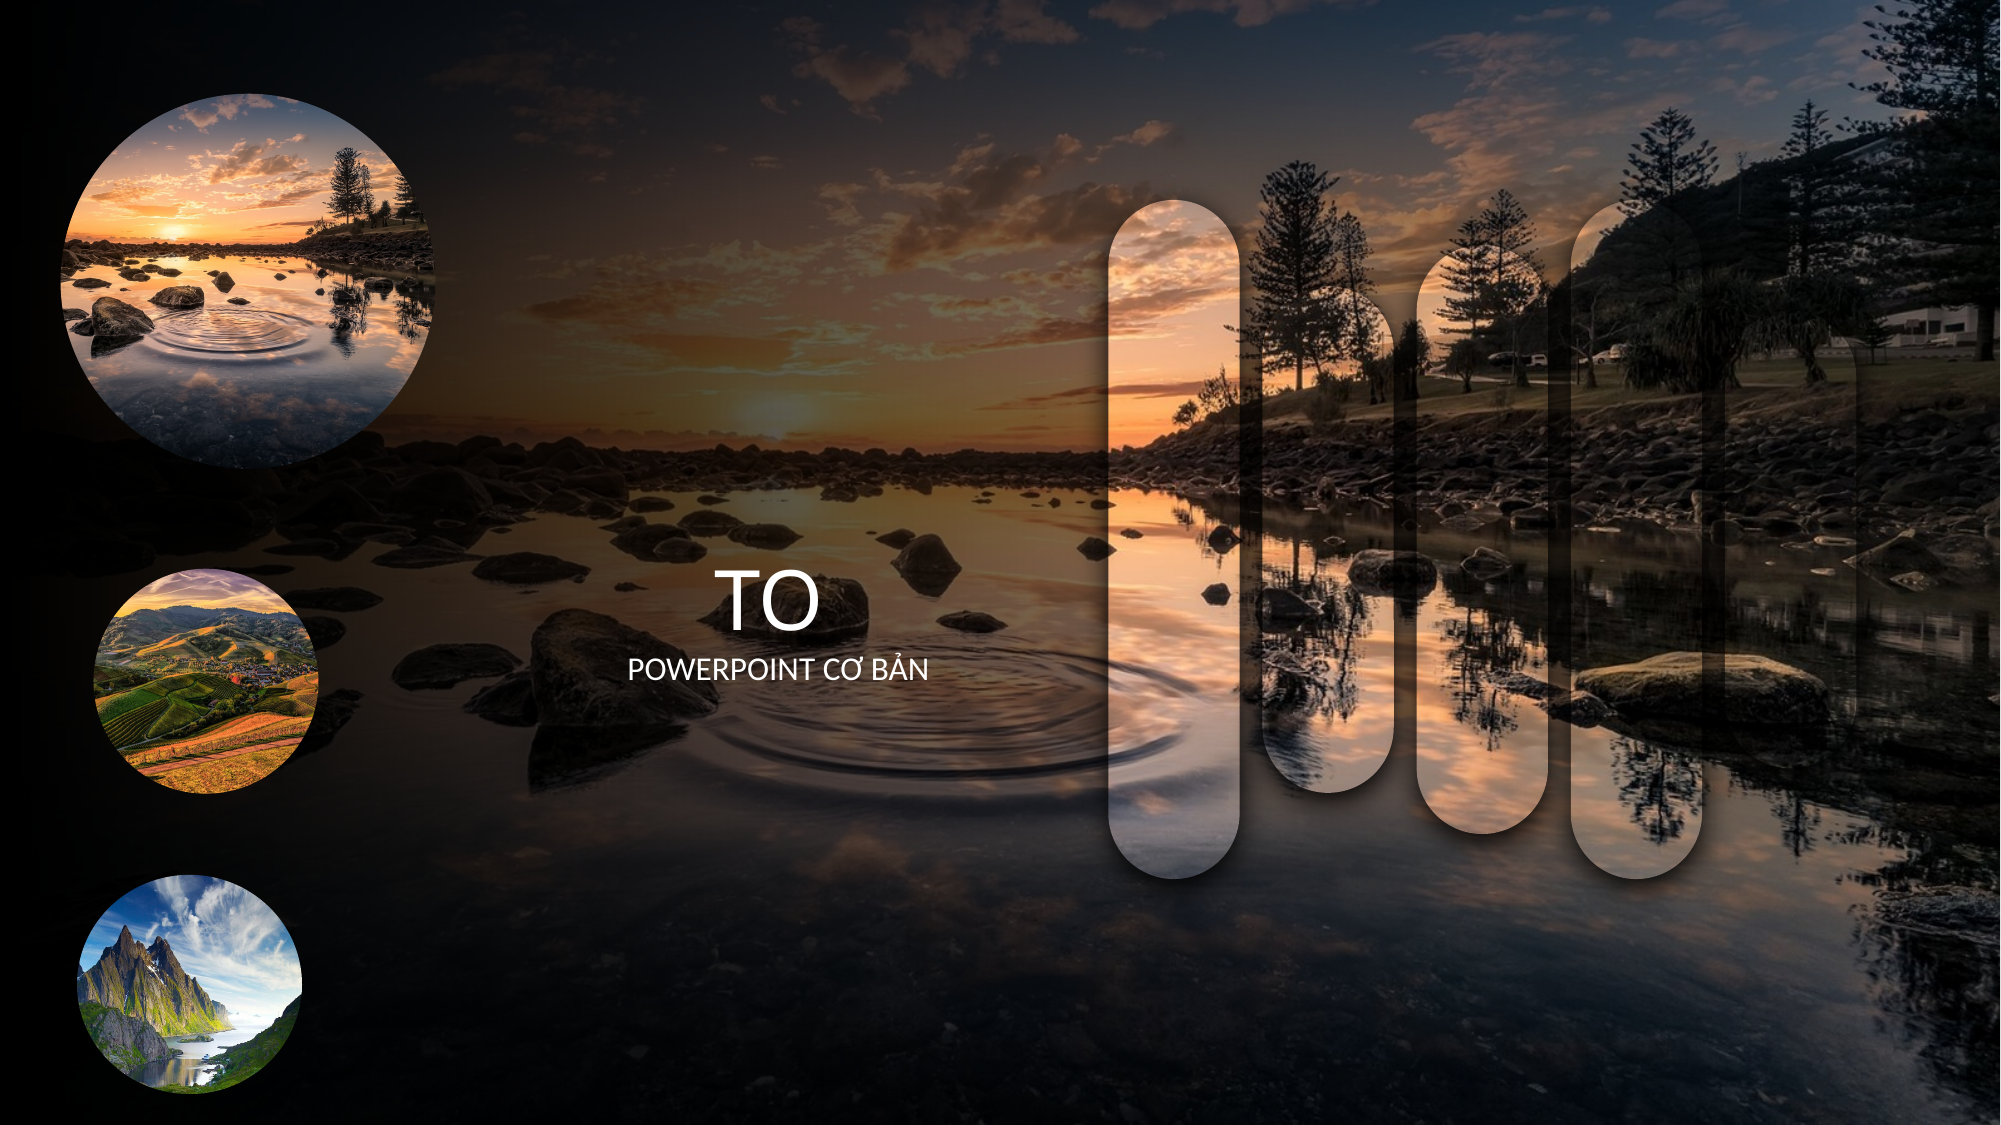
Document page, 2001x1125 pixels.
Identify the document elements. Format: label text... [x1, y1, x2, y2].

text_box [0, 0, 2000, 1125]
text_box [1415, 243, 1546, 836]
text_box TO POWERPOINT CƠ BẢN [612, 539, 965, 695]
text_box [1569, 198, 1704, 881]
picture [60, 93, 436, 469]
picture [76, 874, 303, 1095]
picture [93, 568, 319, 794]
text_box [1723, 309, 1858, 770]
text_box [1107, 198, 1241, 881]
text_box [1261, 284, 1392, 794]
